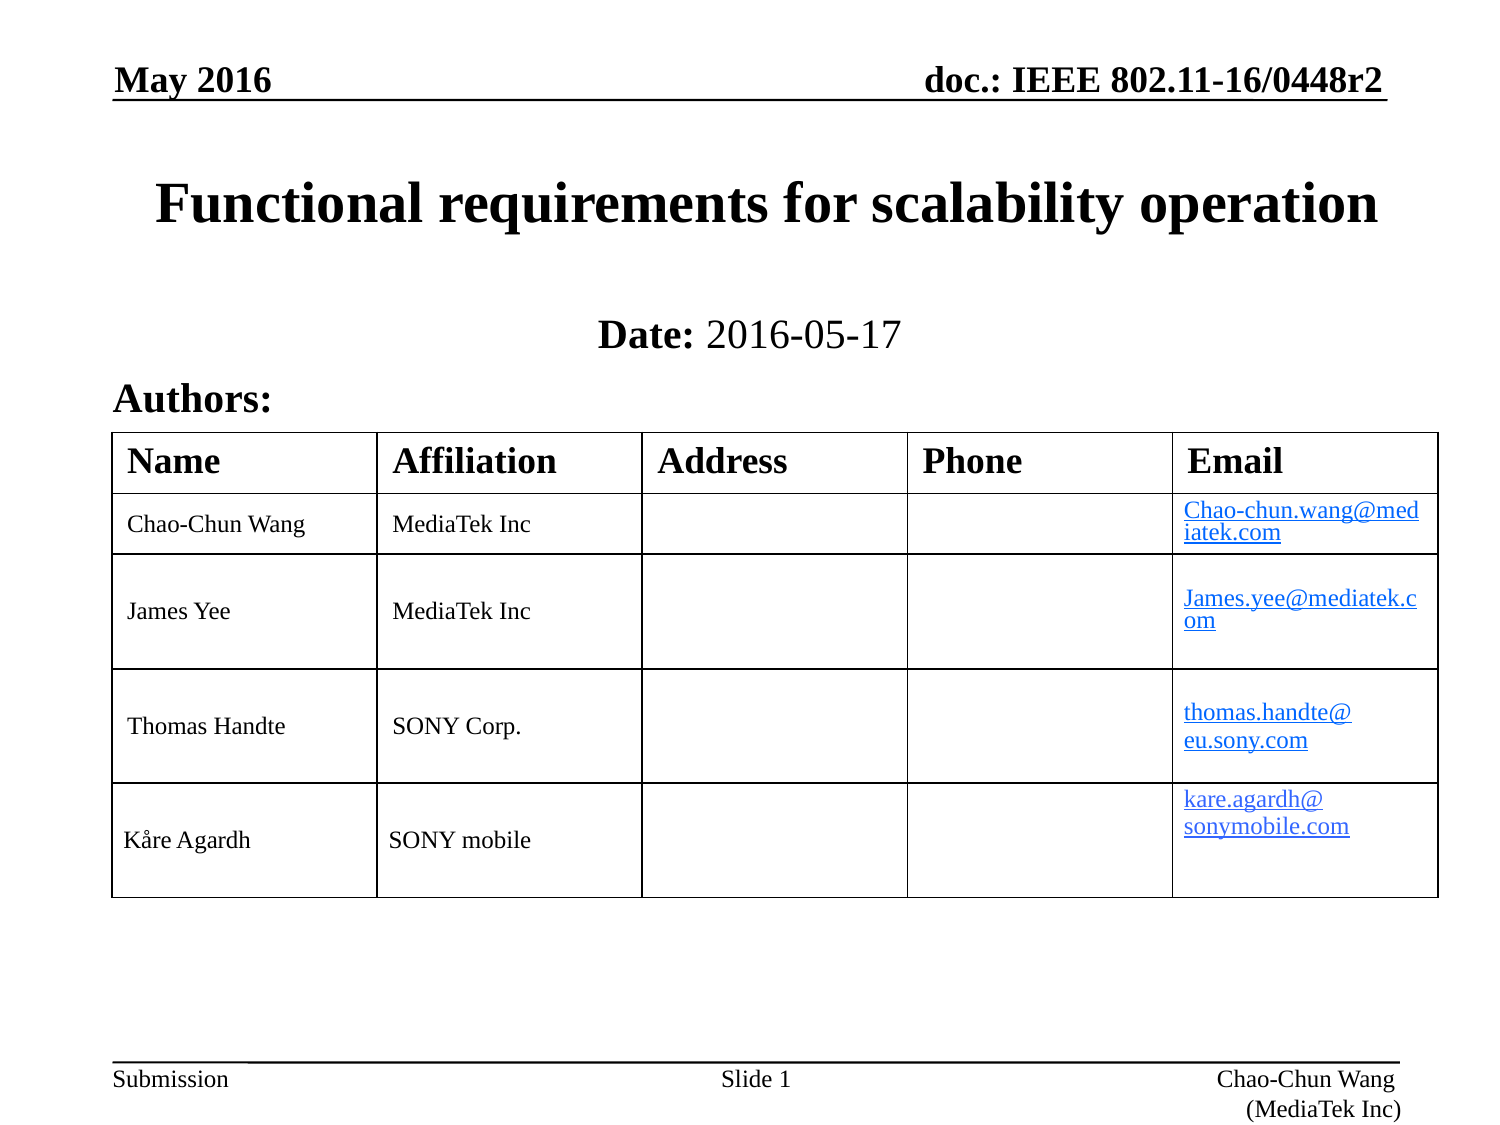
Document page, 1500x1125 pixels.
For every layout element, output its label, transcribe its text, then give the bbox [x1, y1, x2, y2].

table_cell [643, 494, 907, 553]
table_cell Chao-chun.wang@mediatek.com [1173, 494, 1437, 553]
table_cell MediaTek Inc [378, 555, 641, 668]
table_cell James.yee@mediatek.com [1173, 555, 1437, 668]
table_cell [643, 670, 907, 782]
table_header Phone [908, 433, 1172, 493]
table_cell Thomas Handte [113, 670, 376, 782]
table_cell [908, 784, 1172, 897]
table_cell kare.agardh@ sonymobile.com [1173, 784, 1437, 897]
table_cell thomas.handte@ eu.sony.com [1173, 670, 1437, 782]
table_cell MediaTek Inc [378, 494, 641, 553]
table_cell [643, 555, 907, 668]
table_cell [908, 494, 1172, 553]
table_cell [643, 784, 907, 897]
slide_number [114, 54, 274, 101]
table_header Name [113, 433, 376, 493]
slide_number Slide 1 [712, 1061, 800, 1093]
text_box Chao-Chun Wang (MediaTek Inc) [1116, 1062, 1402, 1123]
table_cell Chao-Chun Wang [113, 494, 376, 553]
table_header Affiliation [378, 433, 641, 493]
text_box Authors: [97, 363, 336, 426]
table_header Email [1173, 433, 1437, 493]
table_cell James Yee [113, 555, 376, 668]
list Date: 2016-05-17 [112, 298, 1388, 362]
table_cell SONY mobile [378, 784, 641, 897]
table_header Address [643, 433, 907, 493]
table_cell [908, 555, 1172, 668]
table_cell Kåre Agardh [113, 784, 376, 897]
title Functional requirements for scalability operation [64, 150, 1471, 327]
table_cell SONY Corp. [378, 670, 641, 782]
table_cell [908, 670, 1172, 782]
